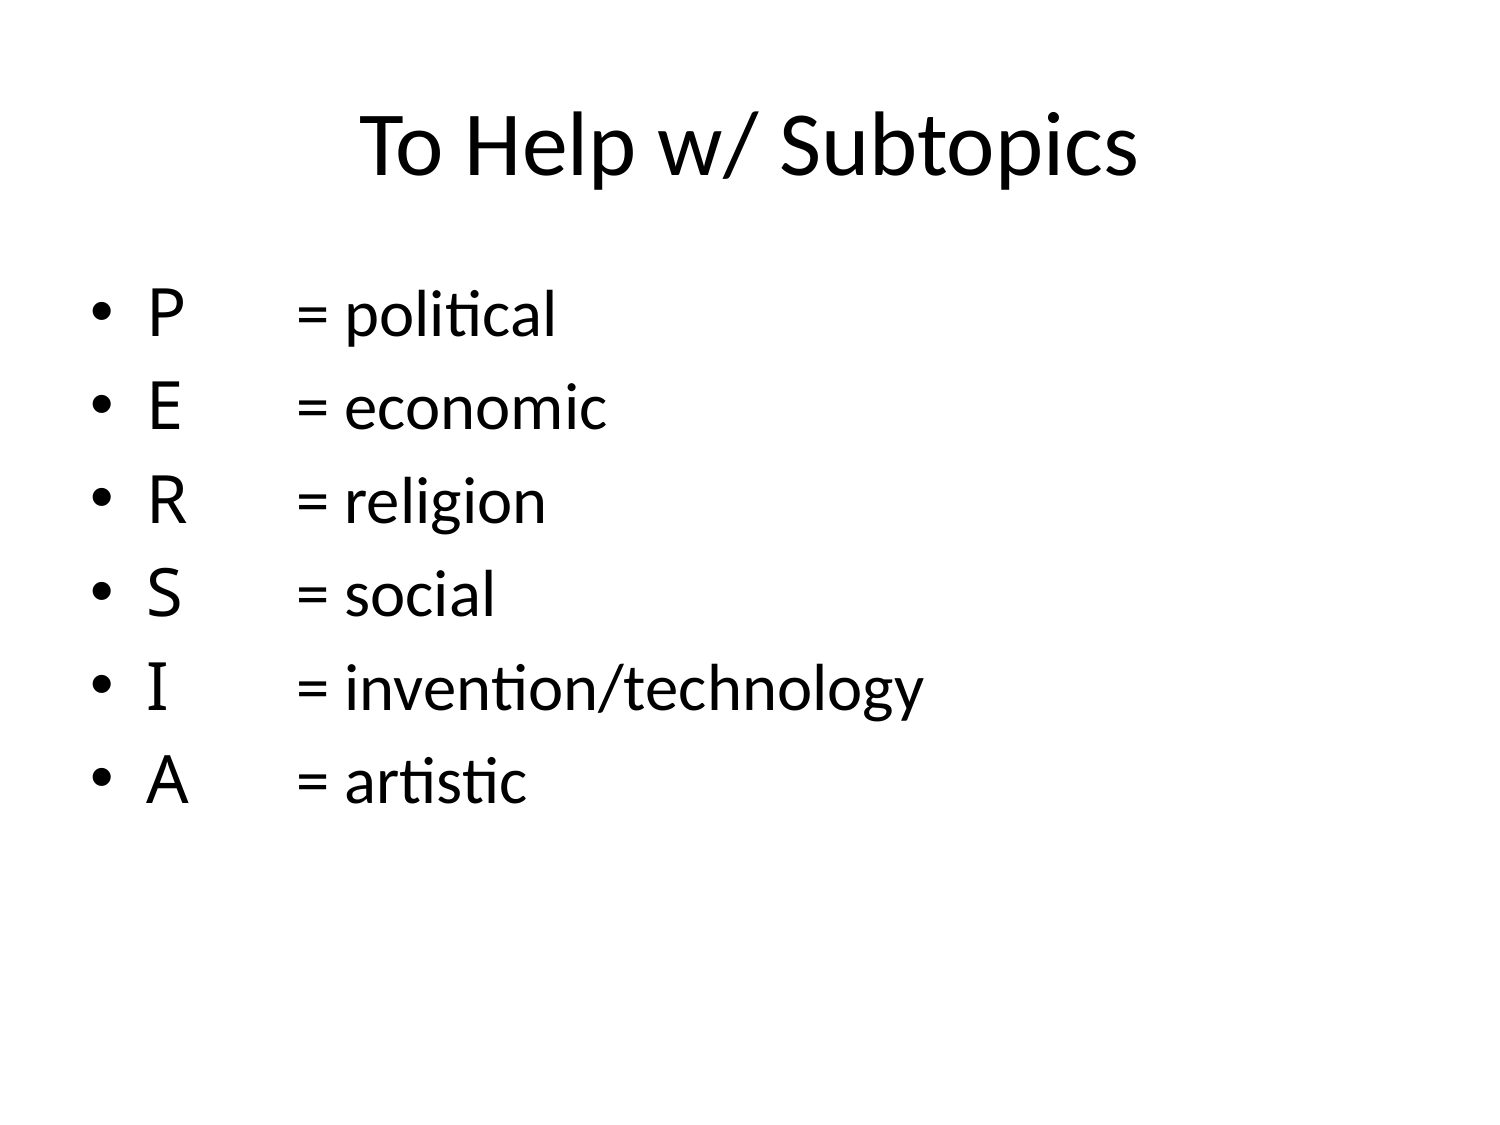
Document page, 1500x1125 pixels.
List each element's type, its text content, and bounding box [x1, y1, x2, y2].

title To Help w/ Subtopics [75, 45, 1425, 233]
list P = political E = economic R = religion S = social I = invention/technology A = artistic [75, 262, 1425, 1005]
